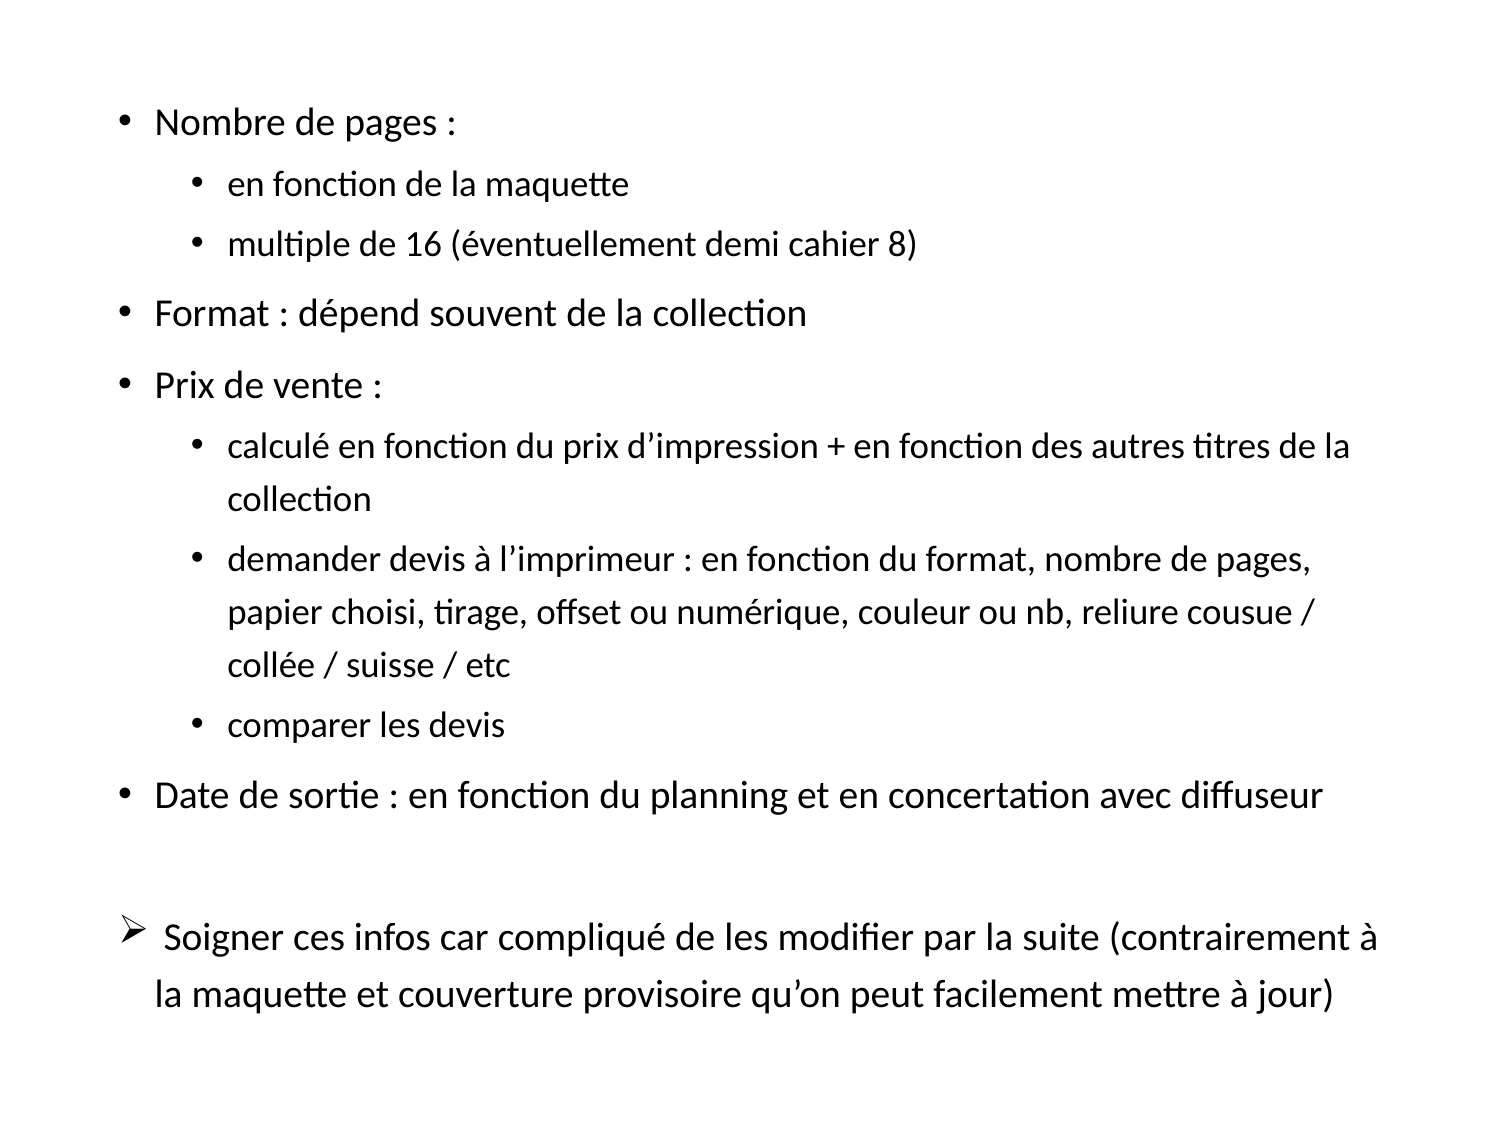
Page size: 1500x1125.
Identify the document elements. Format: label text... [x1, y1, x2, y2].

list Nombre de pages : en fonction de la maquette multiple de 16 (éventuellement demi cahier 8) Format : dépend souvent de la collection Prix de vente : calculé en fonction du prix d’impression + en fonction des autres titres de la collection demander devis à l’imprimeur : en fonction du format, nombre de pages, papier choisi, tirage, offset ou numérique, couleur ou nb, reliure cousue / collée / suisse / etc comparer les devis Date de sortie : en fonction du planning et en concertation avec diffuseur Soigner ces infos car compliqué de les modifier par la suite (contrairement à la maquette et couverture provisoire qu’on peut facilement mettre à jour) [103, 79, 1397, 1065]
